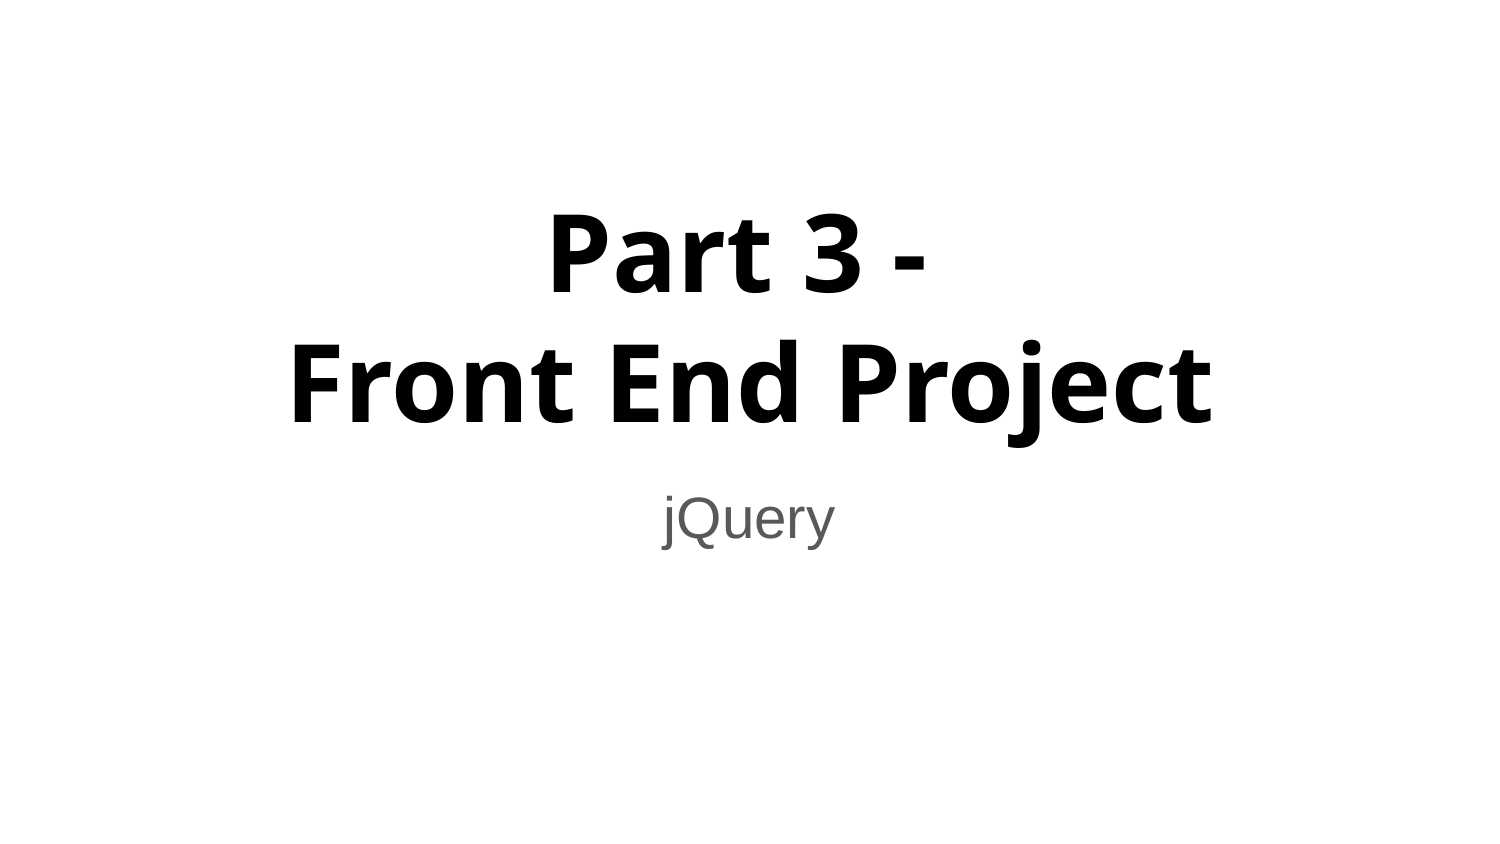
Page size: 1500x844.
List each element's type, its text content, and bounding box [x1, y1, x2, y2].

title Part 3 - Front End Project [51, 122, 1449, 459]
subtitle jQuery [51, 464, 1449, 595]
